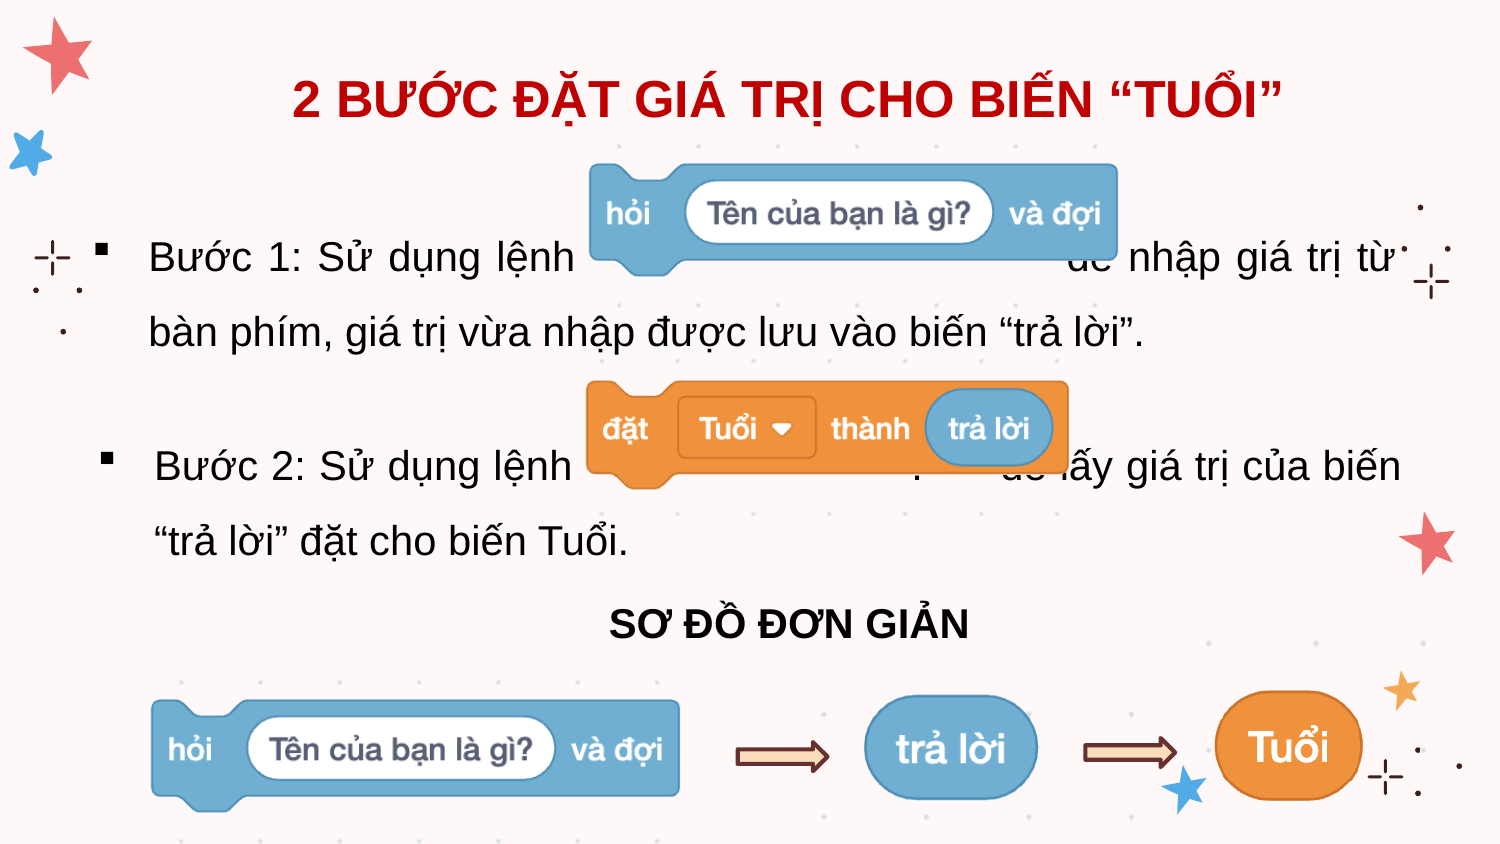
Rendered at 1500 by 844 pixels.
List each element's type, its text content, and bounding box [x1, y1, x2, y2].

picture [1155, 625, 1460, 844]
text_box [735, 747, 799, 766]
text_box SƠ ĐỒ ĐƠN GIẢN [594, 589, 1345, 655]
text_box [77, 124, 1412, 356]
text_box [82, 354, 1418, 564]
text_box [1138, 743, 1150, 762]
text_box 2 BƯỚC ĐẶT GIÁ TRỊ CHO BIẾN “TUỔI” [278, 26, 1390, 123]
picture [138, 660, 696, 844]
picture [804, 665, 1134, 827]
